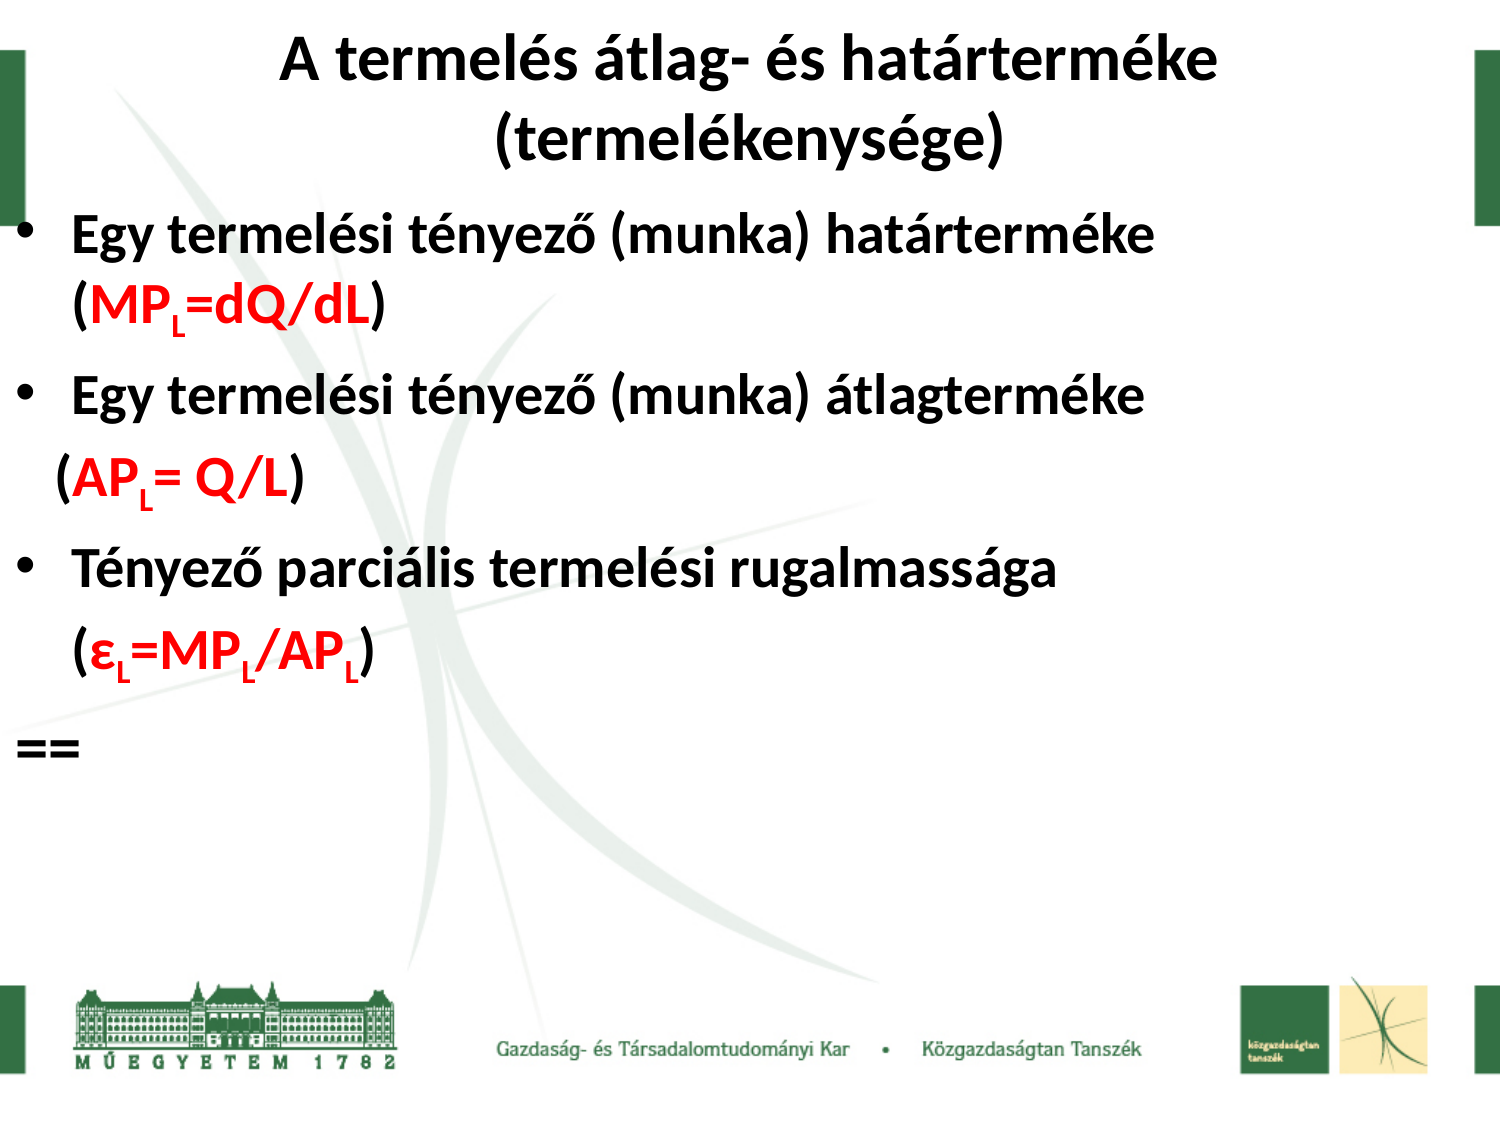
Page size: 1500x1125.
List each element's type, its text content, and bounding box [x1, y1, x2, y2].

picture [0, 0, 1500, 1125]
title A termelés átlag- és határterméke (termelékenysége) [112, 0, 1388, 188]
